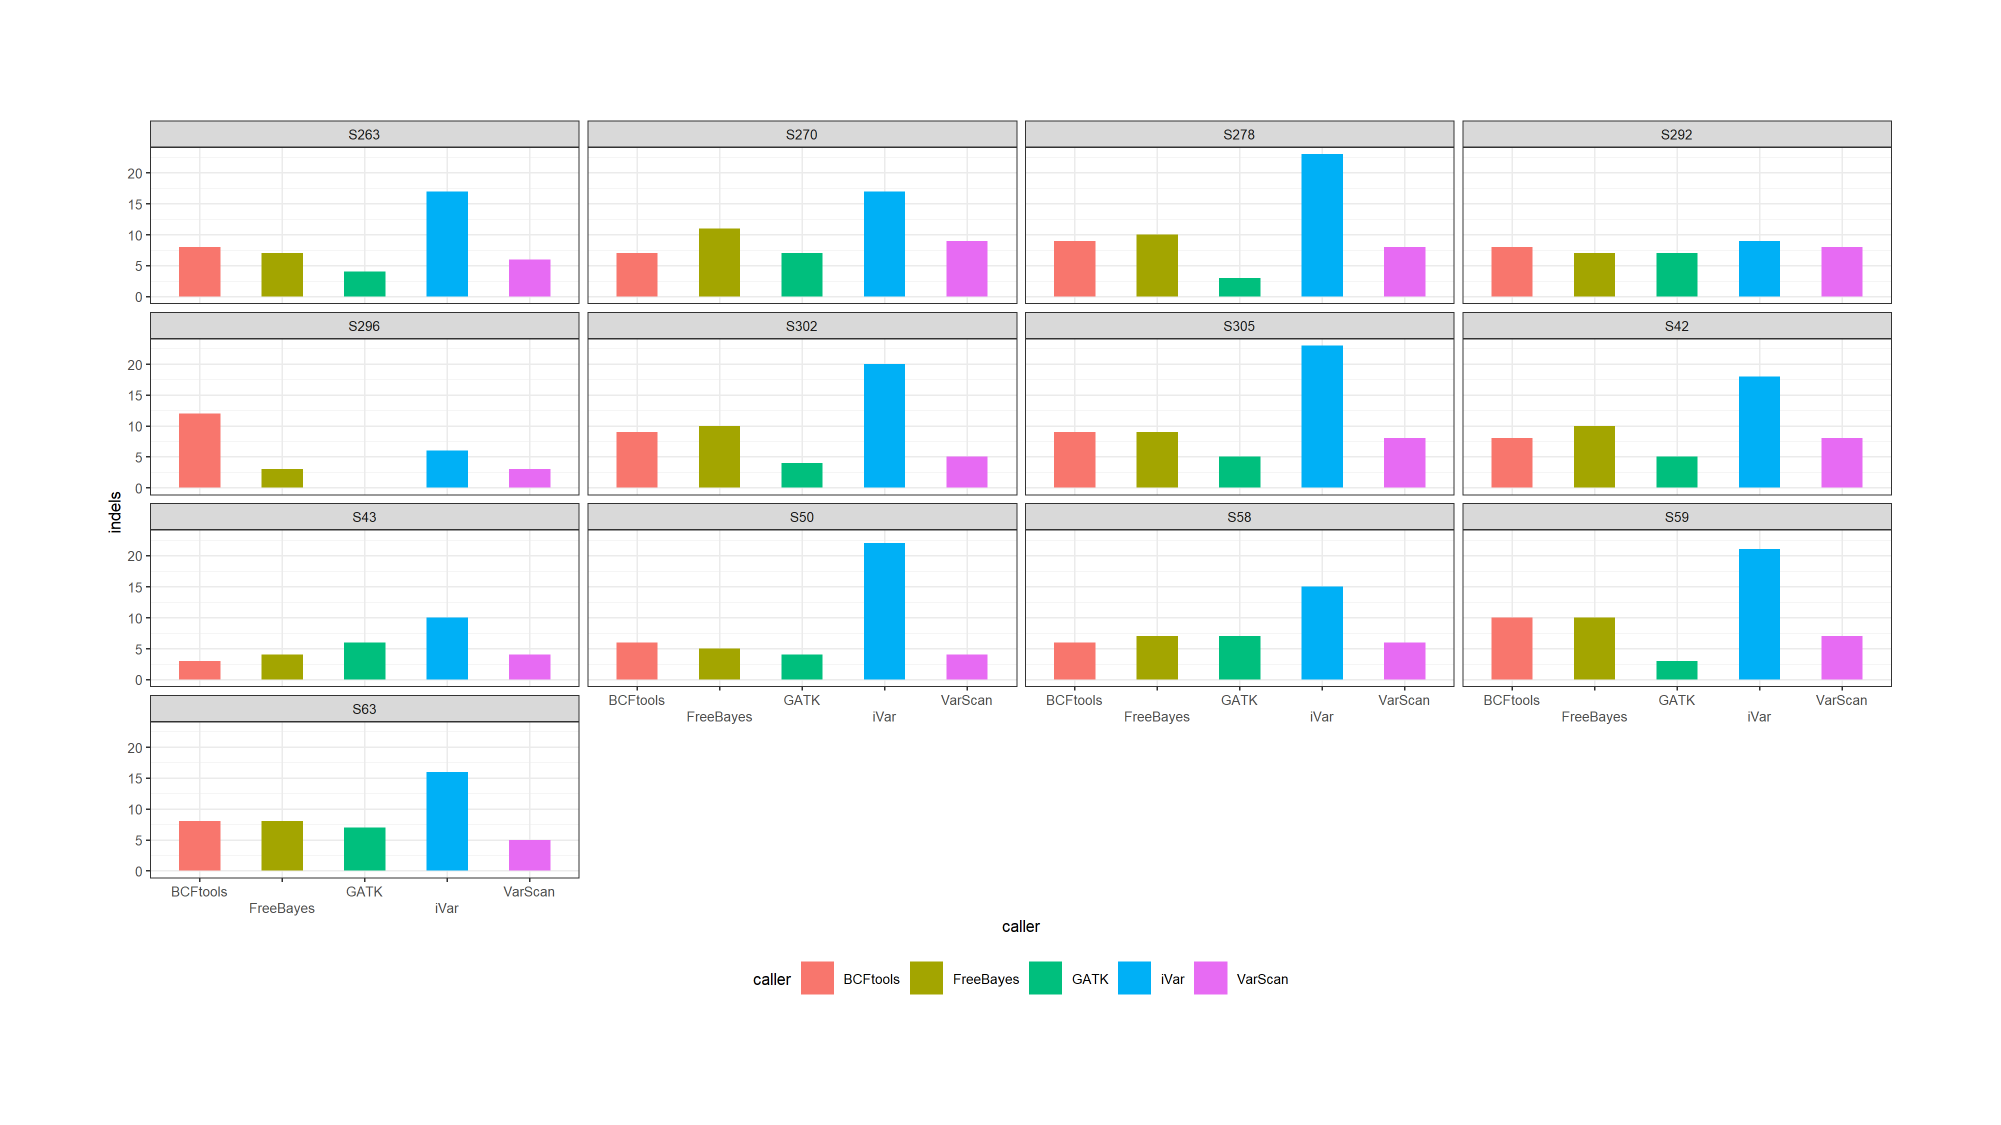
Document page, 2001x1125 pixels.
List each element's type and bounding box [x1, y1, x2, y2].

picture [99, 112, 1900, 1013]
